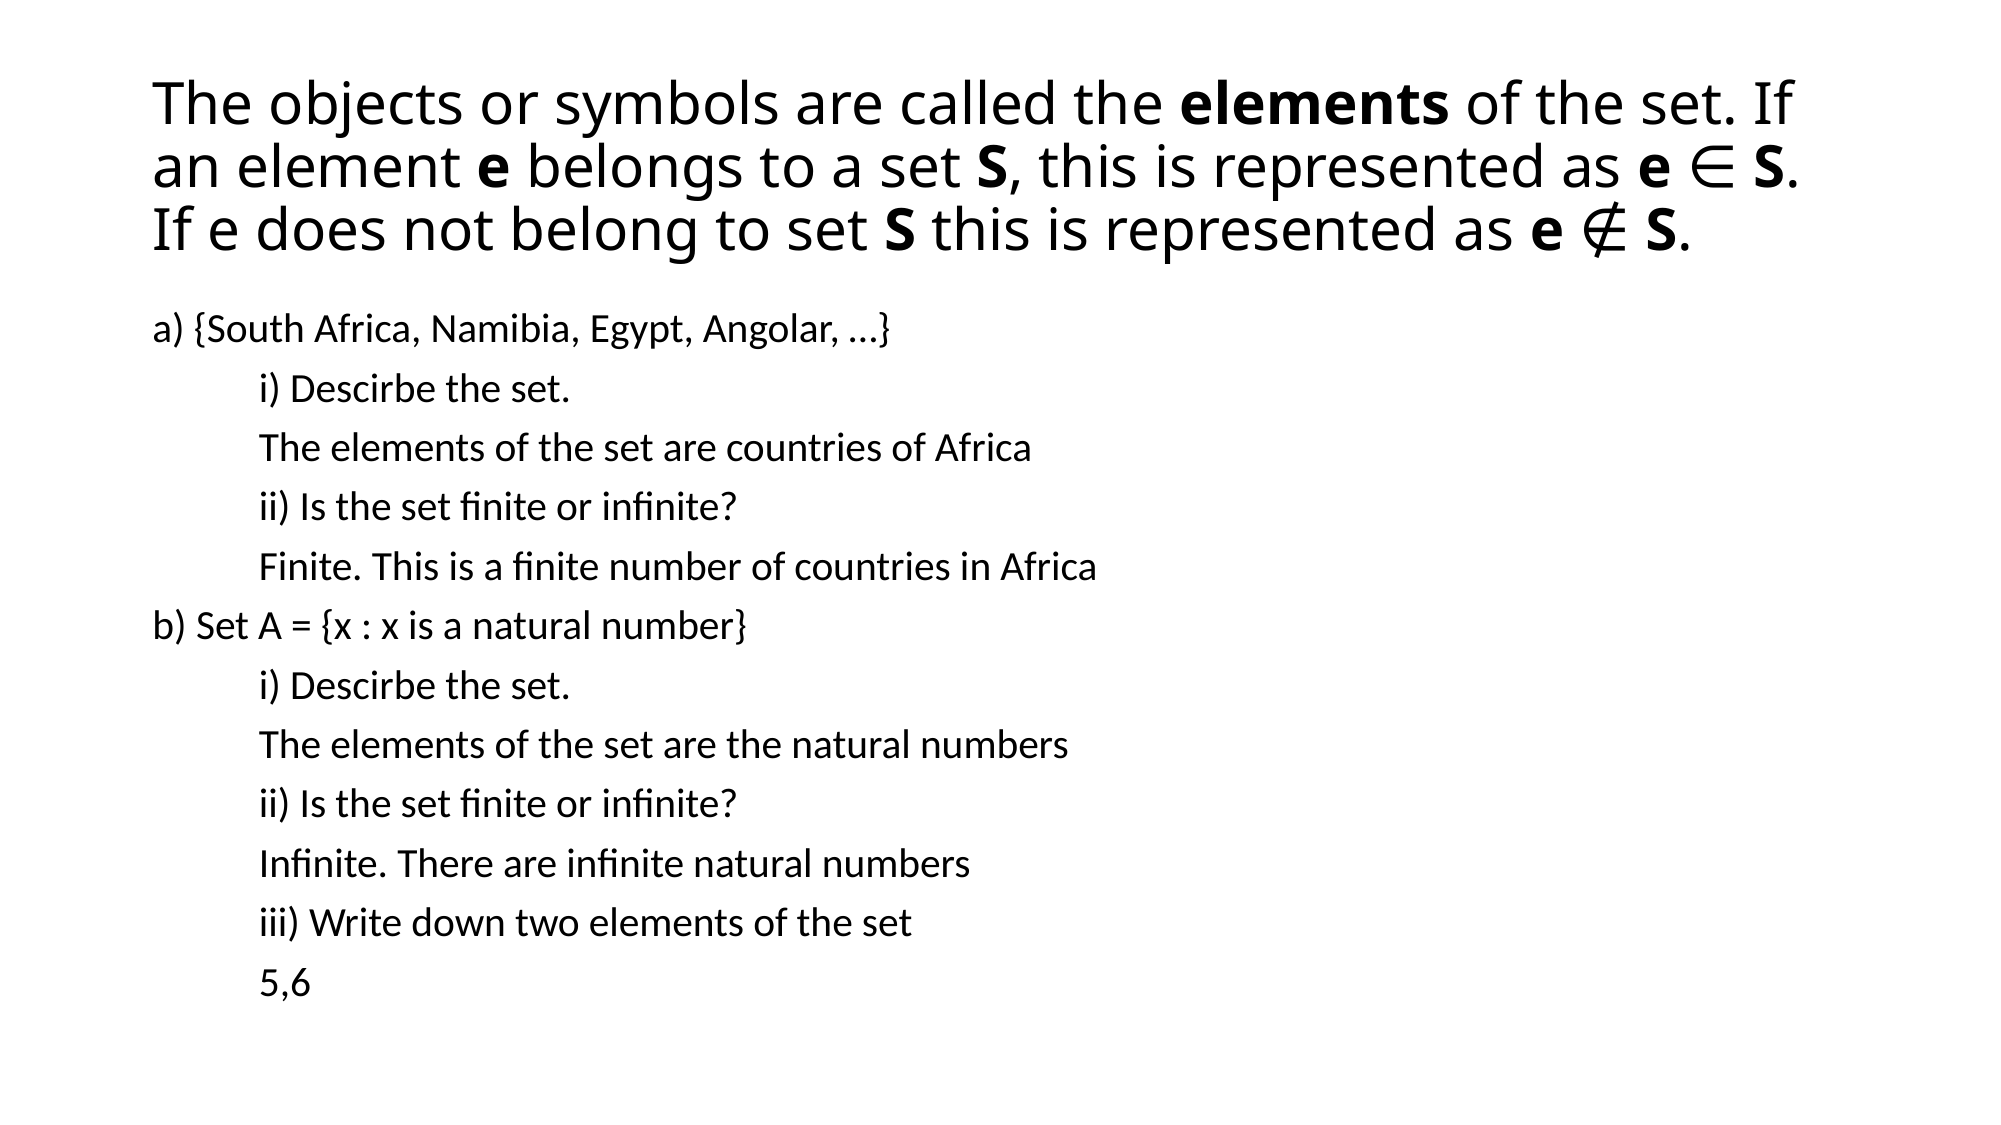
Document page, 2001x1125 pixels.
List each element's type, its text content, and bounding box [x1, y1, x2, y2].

list a) {South Africa, Namibia, Egypt, Angolar, …} i) Descirbe the set. The elements of the set are countries of Africa ii) Is the set finite or infinite? Finite. This is a finite number of countries in Africa b) Set A = {x : x is a natural number} i) Descirbe the set. The elements of the set are the natural numbers ii) Is the set finite or infinite? Infinite. There are infinite natural numbers iii) Write down two elements of the set 5,6 [137, 299, 1863, 1014]
title The objects or symbols are called the elements of the set. If an element e belongs to a set S, this is represented as e ∈ S. If e does not belong to set S this is represented as e ∉ S. [137, 59, 1863, 278]
